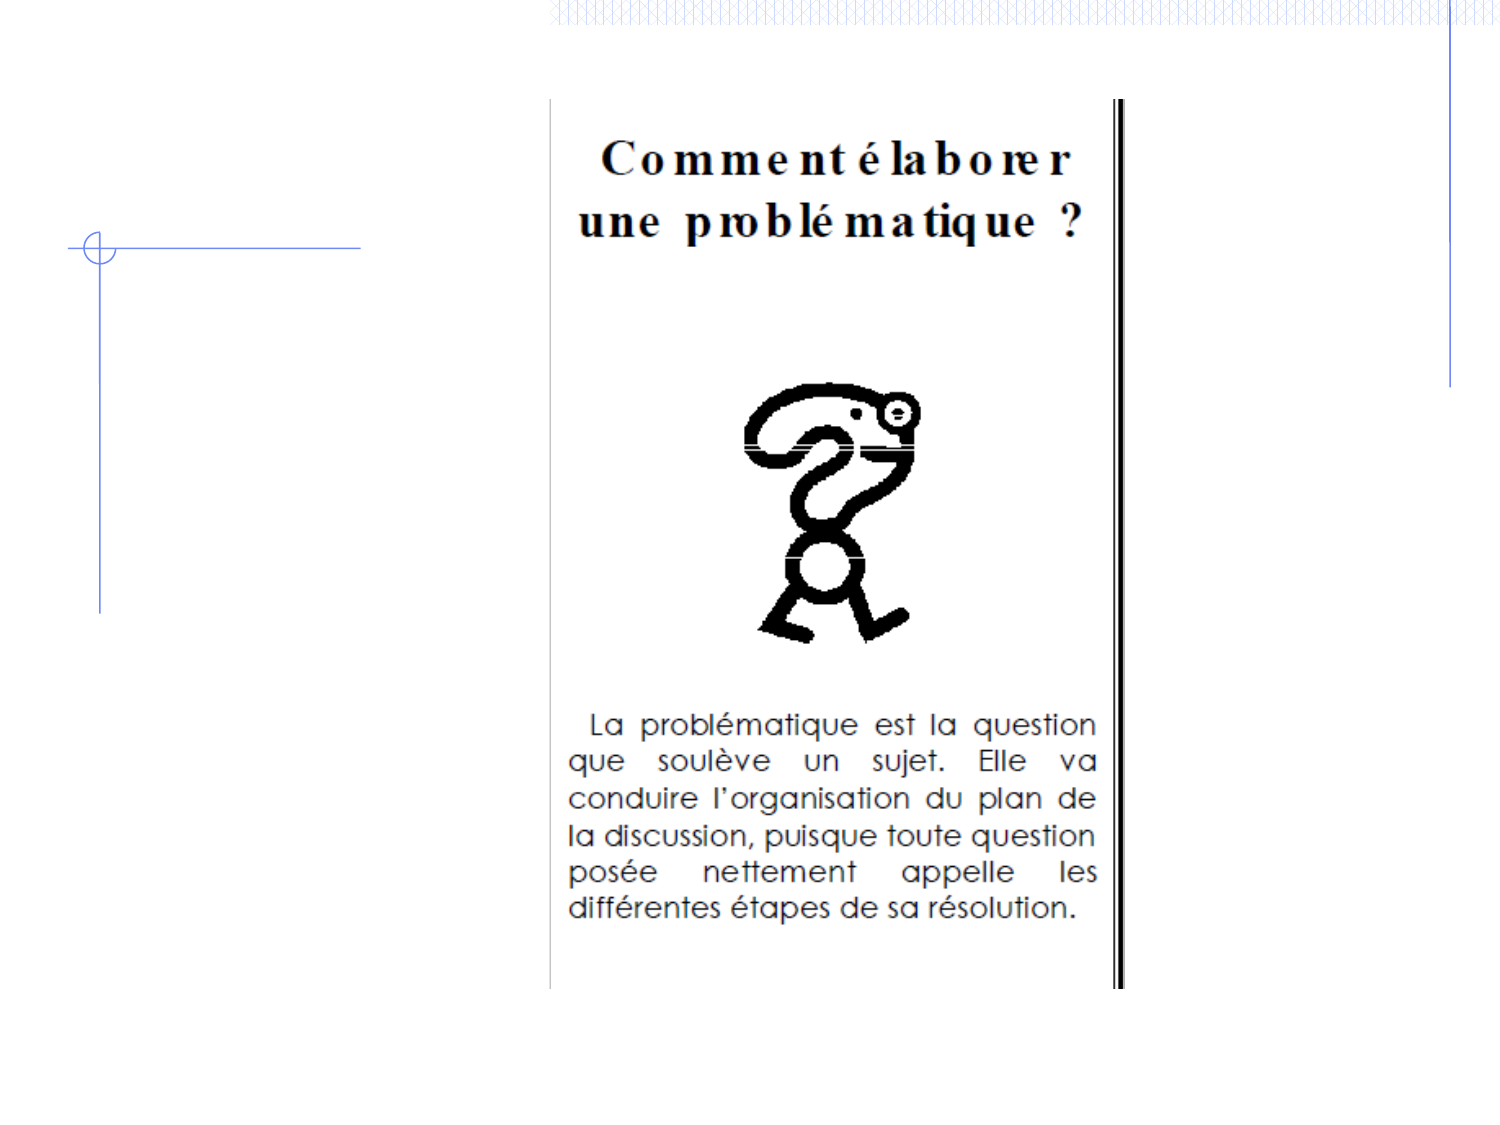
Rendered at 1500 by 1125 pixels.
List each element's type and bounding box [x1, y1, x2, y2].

picture [549, 99, 1126, 989]
